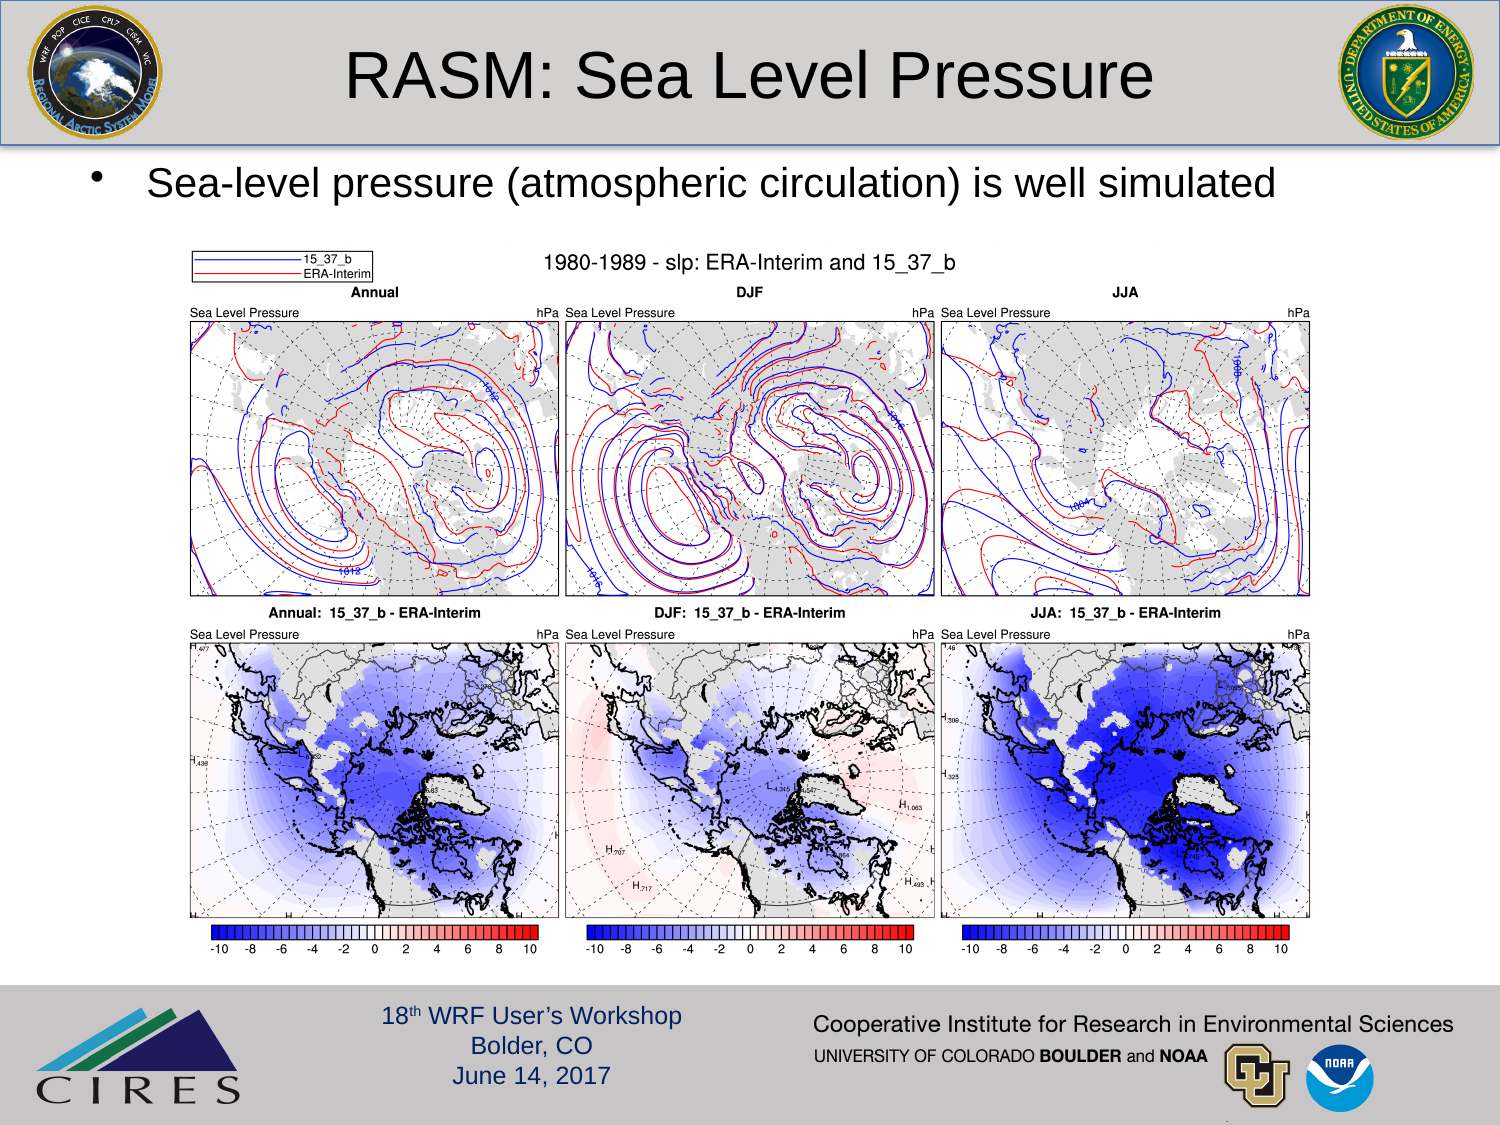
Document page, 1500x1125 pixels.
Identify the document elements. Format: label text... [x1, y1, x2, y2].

picture [182, 243, 1318, 961]
text_box RASM: Sea Level Pressure [168, 24, 1332, 120]
picture [26, 4, 163, 141]
picture [0, 985, 1500, 1125]
picture [1338, 4, 1474, 141]
text_box 18th WRF User’s Workshop Bolder, CO June 14, 2017 [284, 991, 780, 1097]
text_box Sea-level pressure (atmospheric circulation) is well simulated [74, 148, 1438, 213]
text_box [0, 0, 1500, 146]
